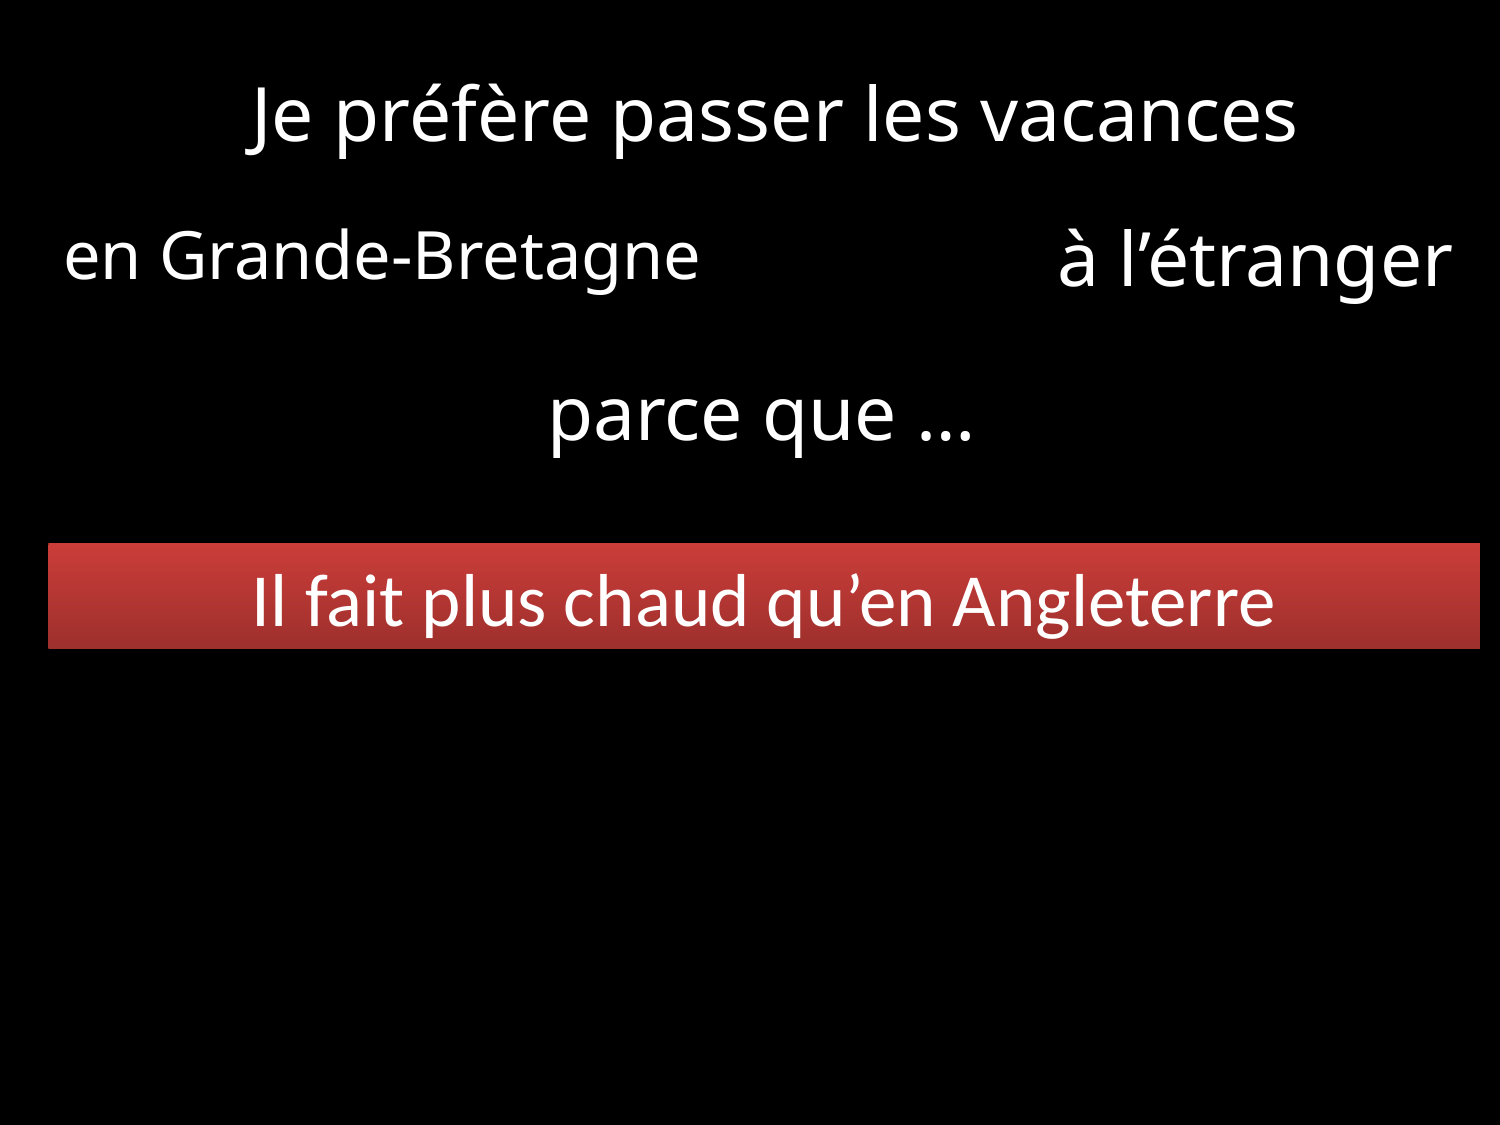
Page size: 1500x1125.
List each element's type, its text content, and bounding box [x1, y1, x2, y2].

text_box Il fait plus chaud qu’en Angleterre [48, 543, 1480, 649]
text_box Je préfère passer les vacances [177, 58, 1374, 164]
text_box parce que … [427, 358, 1096, 464]
text_box en Grande-Bretagne [48, 205, 783, 300]
text_box à l’étranger [800, 204, 1469, 309]
